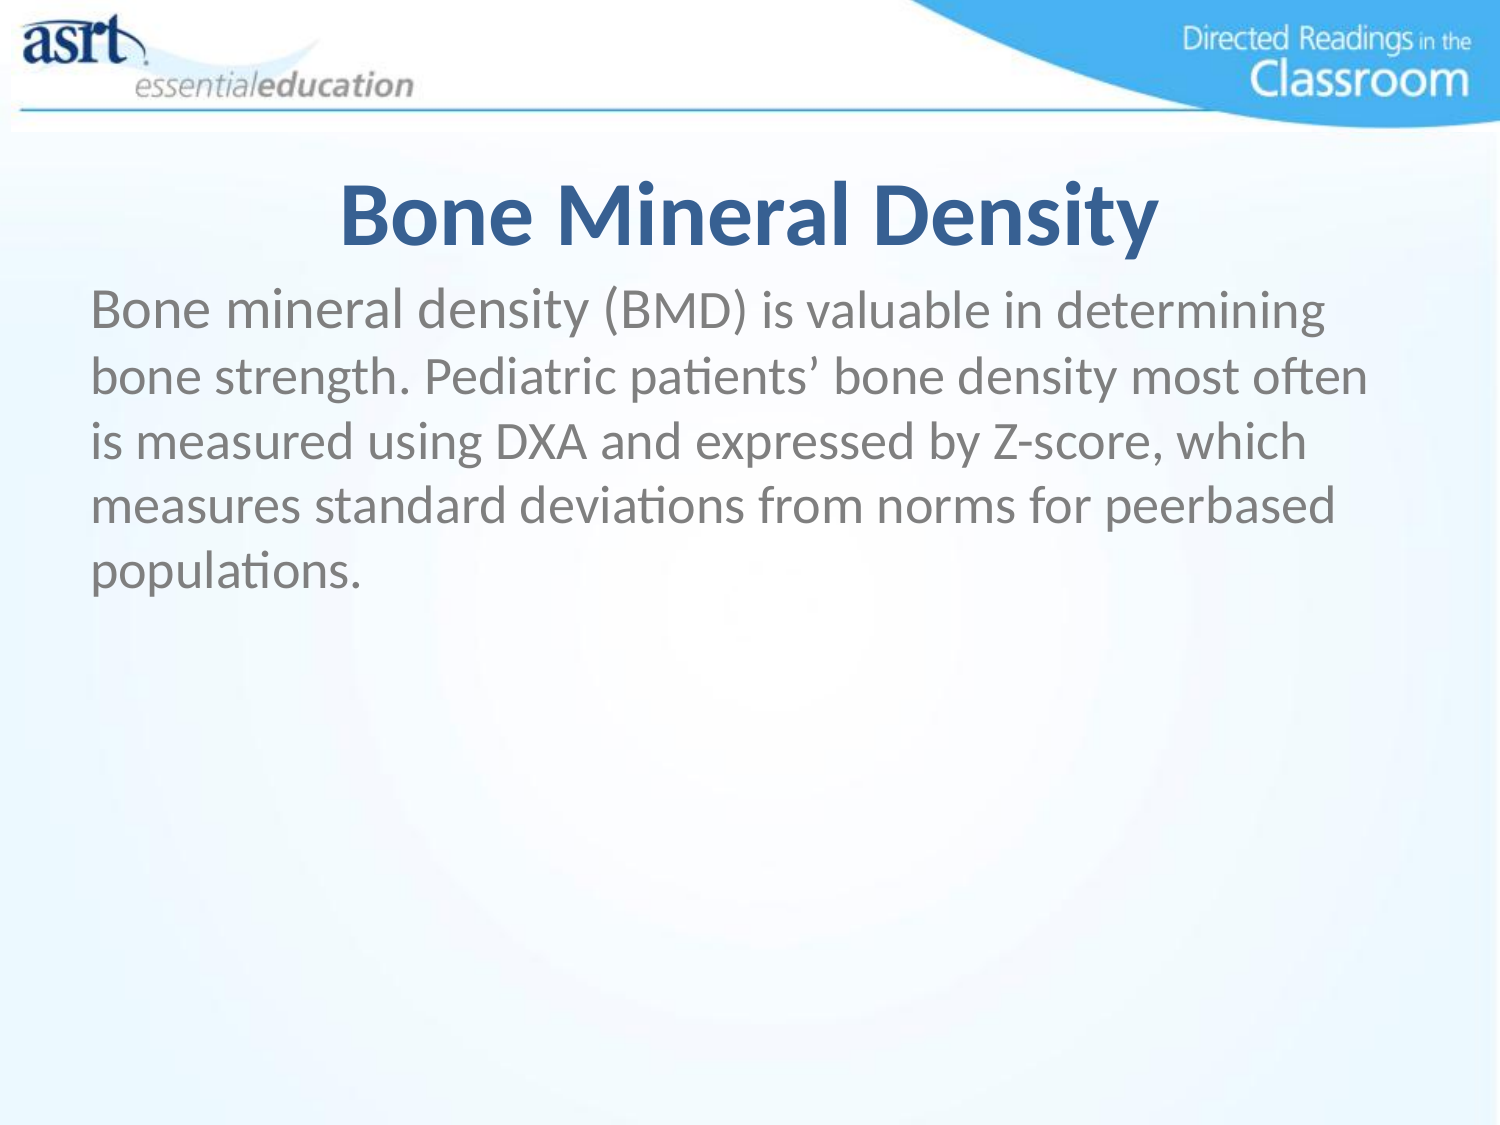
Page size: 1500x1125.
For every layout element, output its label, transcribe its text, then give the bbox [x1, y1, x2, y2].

picture [0, 0, 1500, 1125]
list Bone mineral density (BMD) is valuable in determining bone strength. Pediatric patients’ bone density most often is measured using DXA and expressed by Z-score, which measures standard deviations from norms for peerbased populations. [75, 262, 1425, 955]
title Bone Mineral Density [75, 115, 1425, 262]
